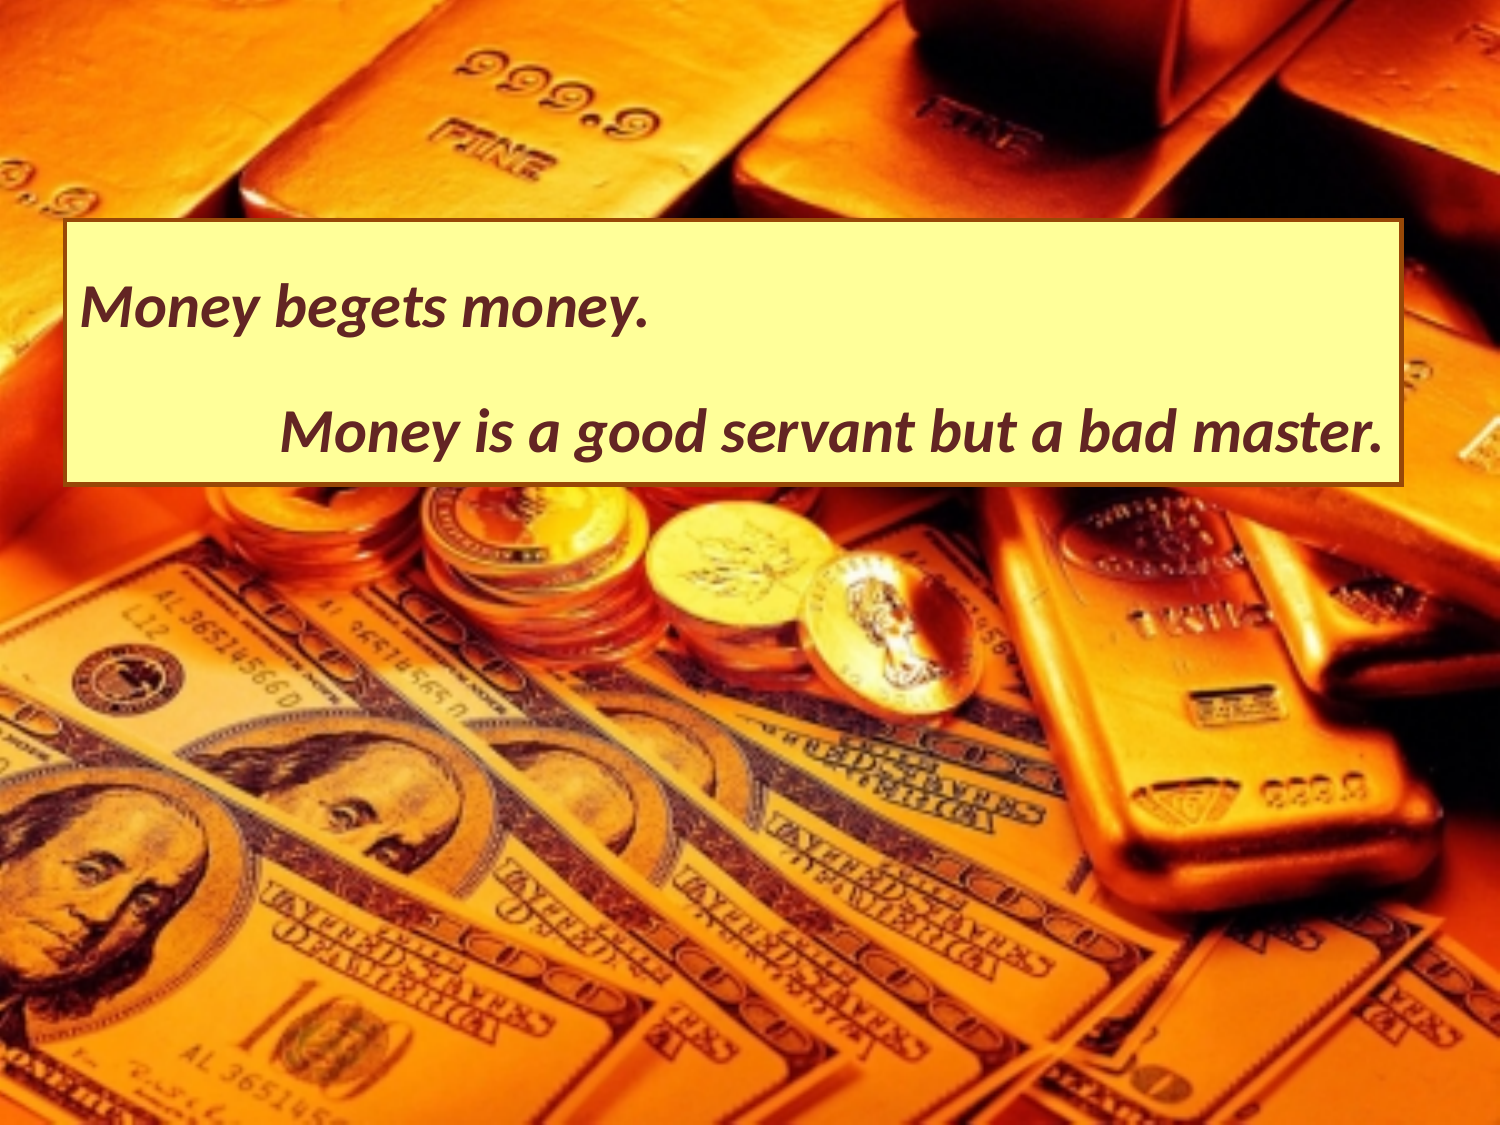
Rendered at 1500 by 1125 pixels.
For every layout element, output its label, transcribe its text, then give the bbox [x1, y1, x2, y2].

picture [0, 0, 1500, 1125]
list Money begets money. Money is a good servant but a bad master. [64, 219, 1402, 485]
